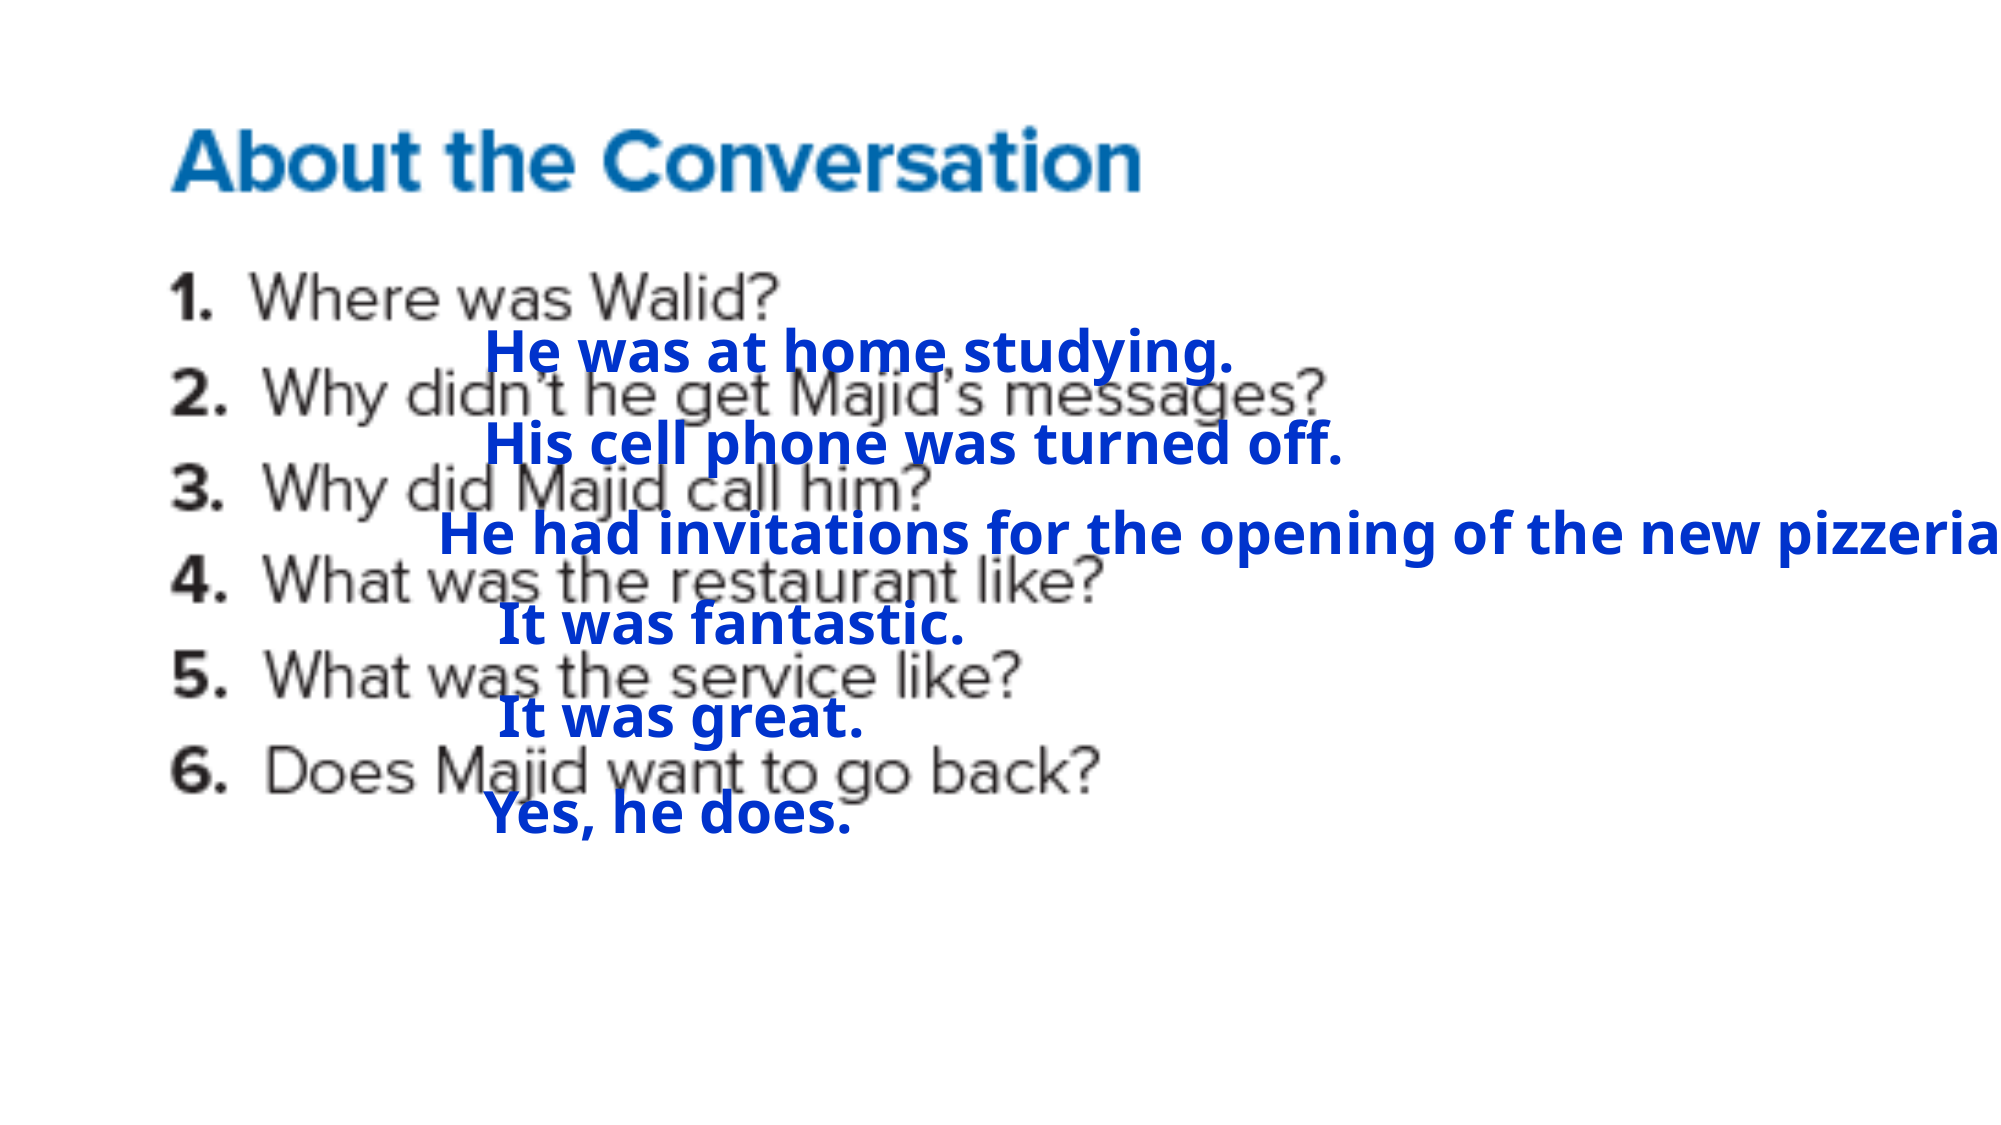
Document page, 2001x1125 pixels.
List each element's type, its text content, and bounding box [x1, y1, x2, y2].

picture [120, 94, 1392, 869]
text_box He was at home studying. His cell phone was turned off. He had invitations for the opening of the new pizzeria. It was fantastic. It was great. Yes, he does. [1392, 306, 2000, 853]
